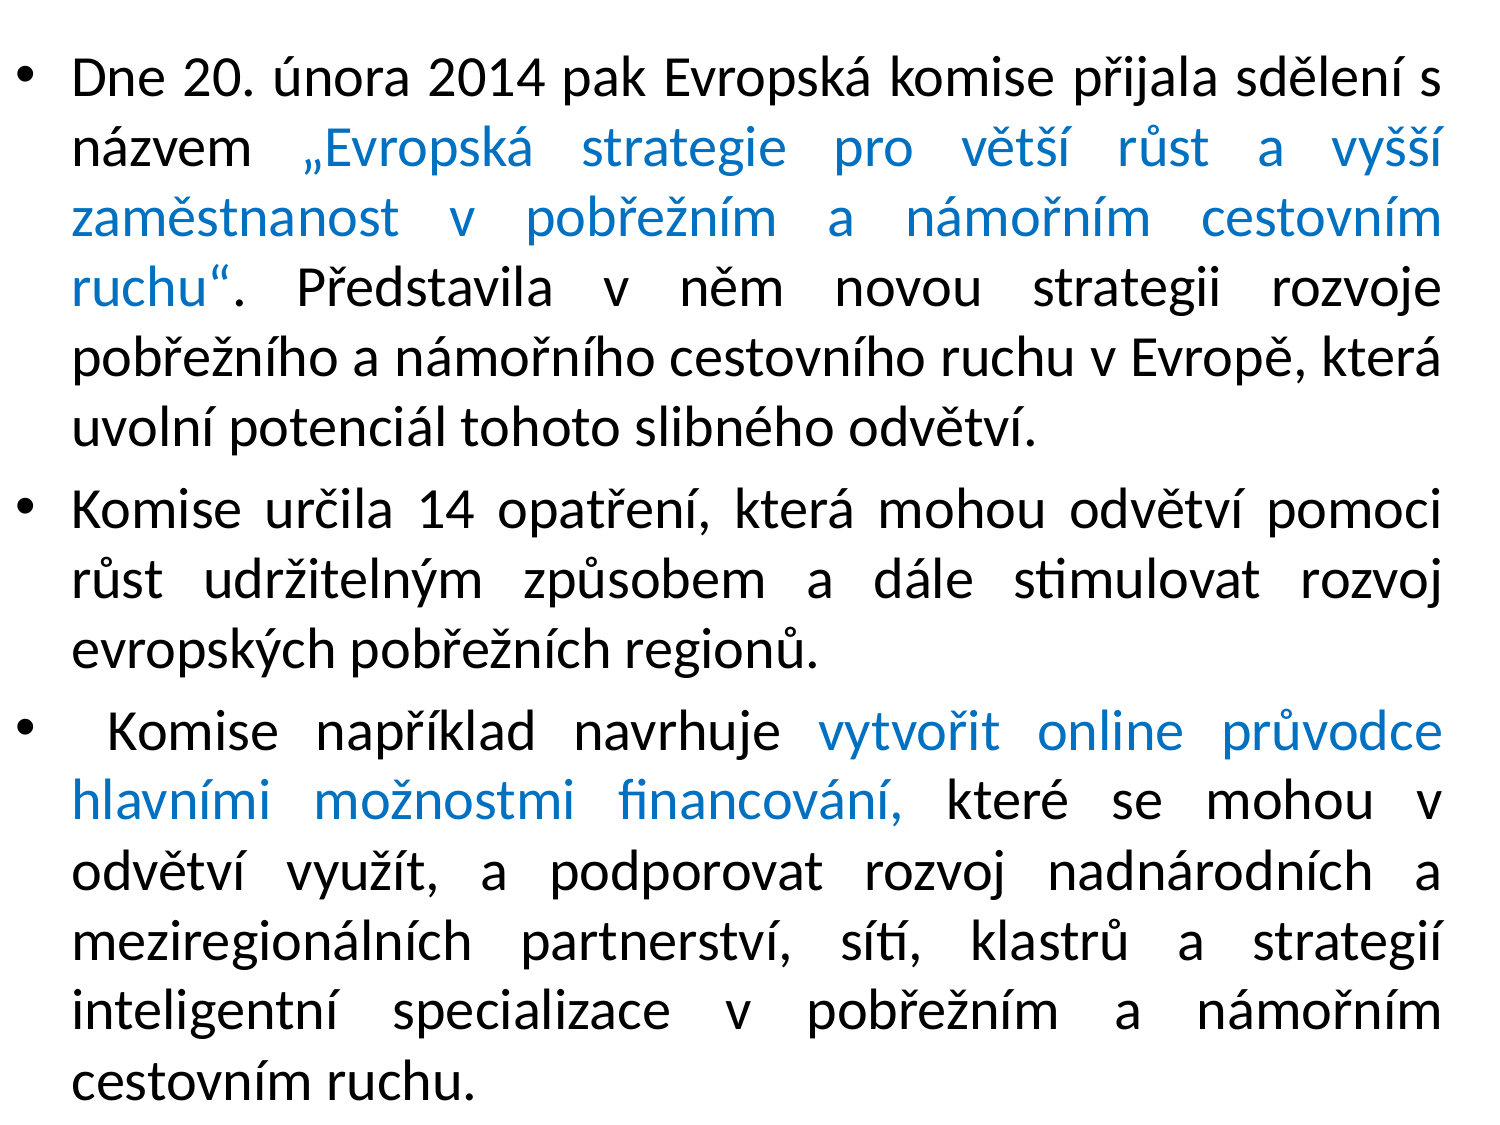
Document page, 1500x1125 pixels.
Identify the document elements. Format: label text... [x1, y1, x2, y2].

list Dne 20. února 2014 pak Evropská komise přijala sdělení s názvem „Evropská strategie pro větší růst a vyšší zaměstnanost v pobřežním a námořním cestovním ruchu“. Představila v něm novou strategii rozvoje pobřežního a námořního cestovního ruchu v Evropě, která uvolní potenciál tohoto slibného odvětví. Komise určila 14 opatření, která mohou odvětví pomoci růst udržitelným způsobem a dále stimulovat rozvoj evropských pobřežních regionů. Komise například navrhuje vytvořit online průvodce hlavními možnostmi financování, které se mohou v odvětví využít, a podporovat rozvoj nadnárodních a meziregionálních partnerství, sítí, klastrů a strategií inteligentní specializace v pobřežním a námořním cestovním ruchu. [0, 30, 1459, 781]
